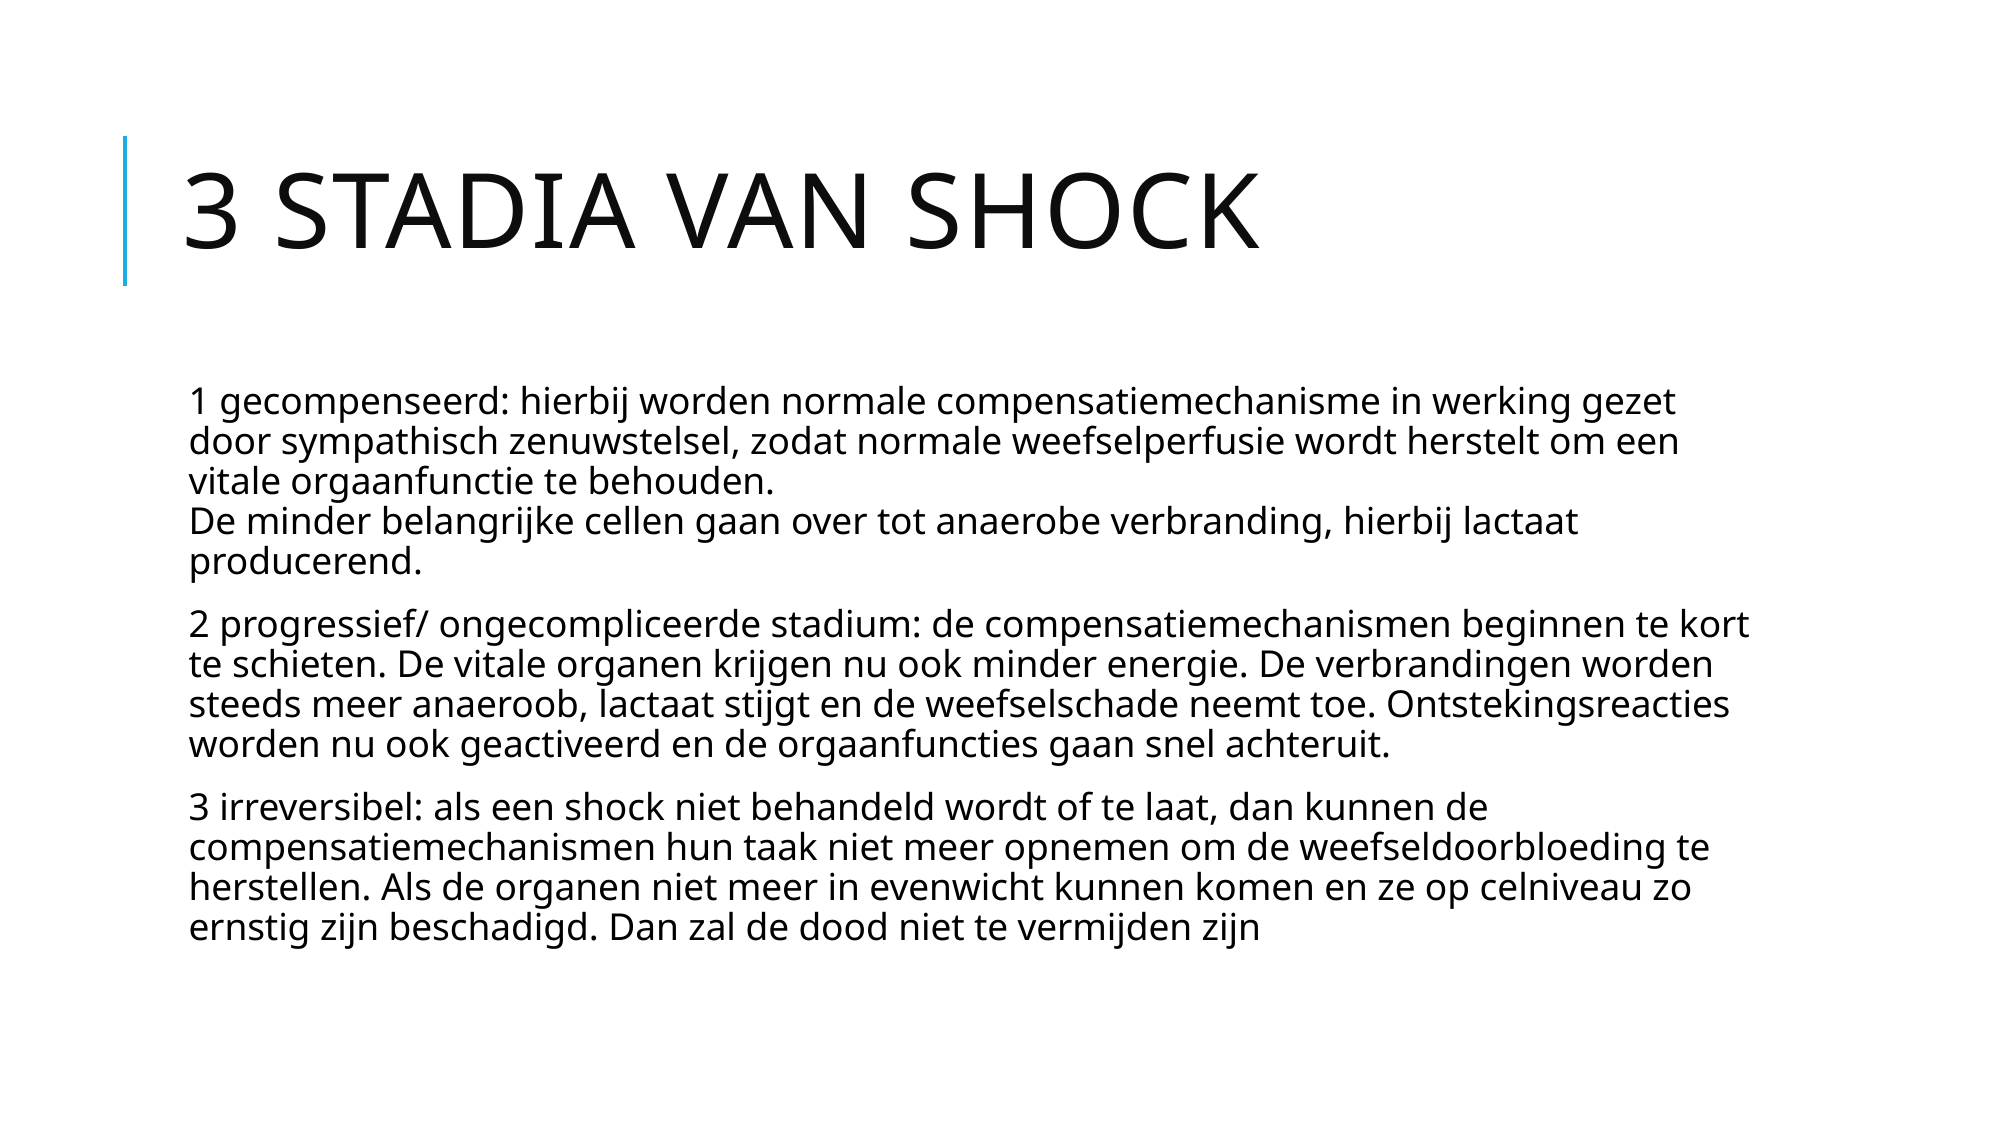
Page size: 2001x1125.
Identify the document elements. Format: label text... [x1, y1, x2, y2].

title 3 stadia van shock [168, 96, 1763, 342]
list 1 gecompenseerd: hierbij worden normale compensatiemechanisme in werking gezet door sympathisch zenuwstelsel, zodat normale weefselperfusie wordt herstelt om een vitale orgaanfunctie te behouden. De minder belangrijke cellen gaan over tot anaerobe verbranding, hierbij lactaat producerend. 2 progressief/ ongecompliceerde stadium: de compensatiemechanismen beginnen te kort te schieten. De vitale organen krijgen nu ook minder energie. De verbrandingen worden steeds meer anaeroob, lactaat stijgt en de weefselschade neemt toe. Ontstekingsreacties worden nu ook geactiveerd en de orgaanfuncties gaan snel achteruit. 3 irreversibel: als een shock niet behandeld wordt of te laat, dan kunnen de compensatiemechanismen hun taak niet meer opnemen om de weefseldoorbloeding te herstellen. Als de organen niet meer in evenwicht kunnen komen en ze op celniveau zo ernstig zijn beschadigd. Dan zal de dood niet te vermijden zijn [168, 375, 1763, 1035]
